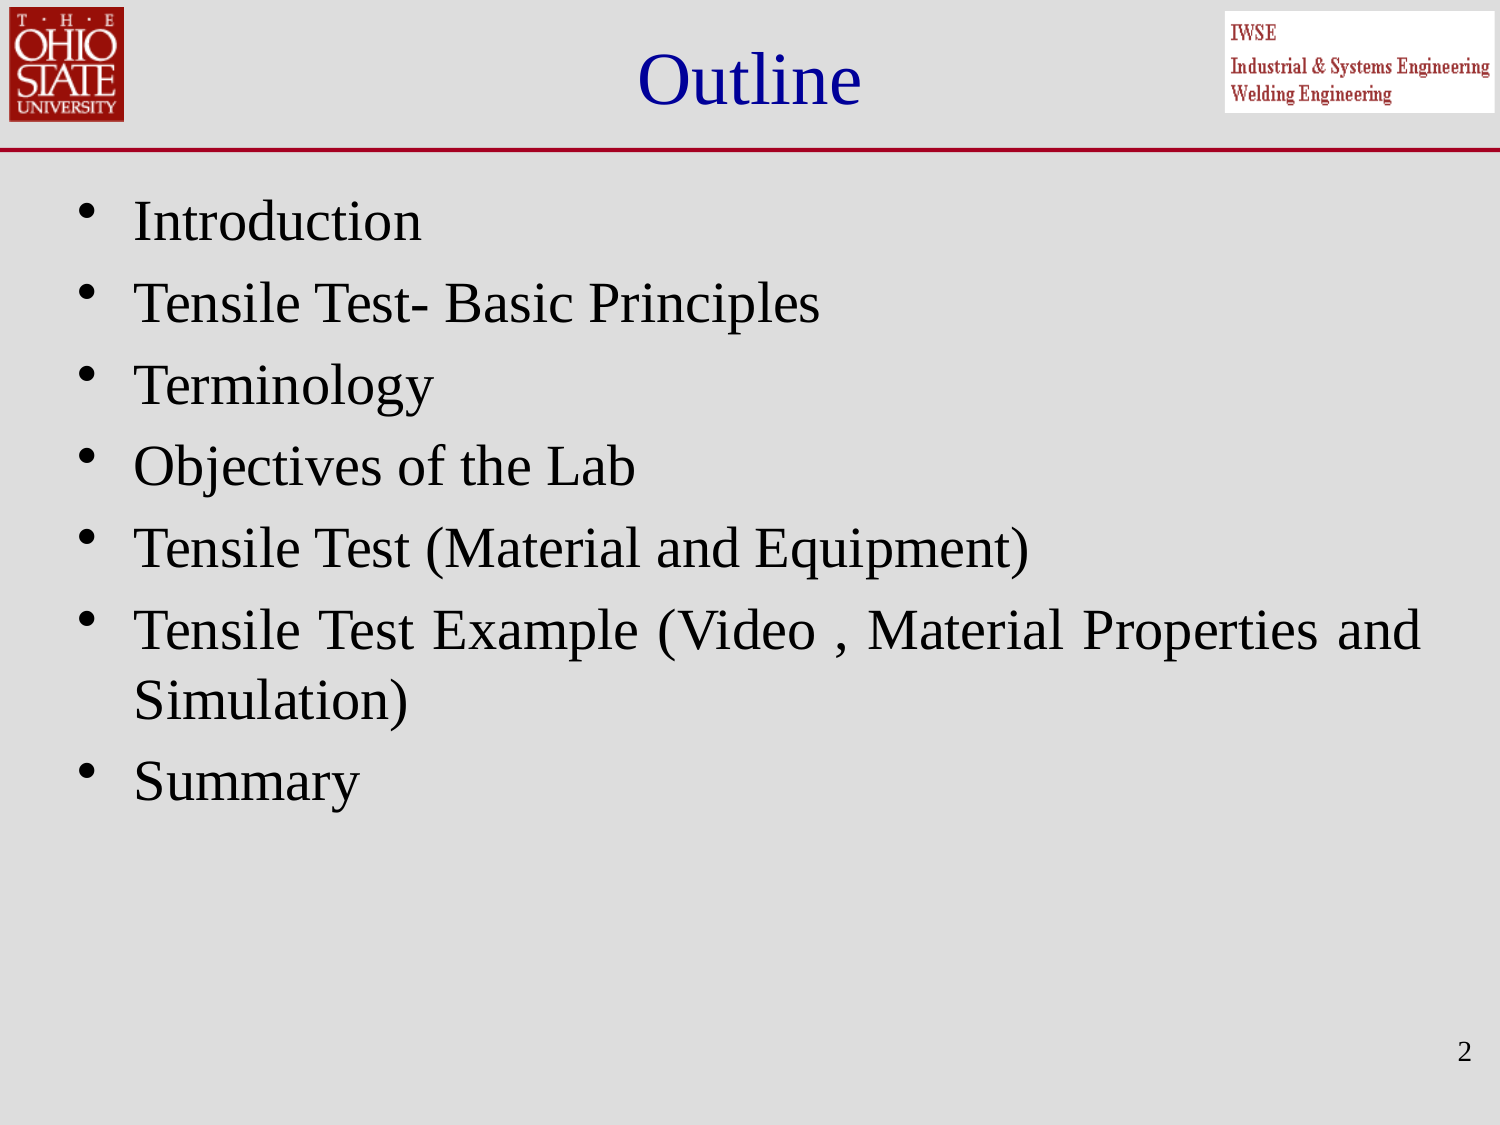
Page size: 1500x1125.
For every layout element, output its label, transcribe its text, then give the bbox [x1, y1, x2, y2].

slide_number 2 [1212, 1024, 1488, 1101]
picture [1224, 11, 1495, 113]
title Outline [112, 12, 1388, 138]
picture [9, 7, 124, 122]
list Introduction Tensile Test- Basic Principles Terminology Objectives of the Lab Tensile Test (Material and Equipment) Tensile Test Example (Video , Material Properties and Simulation) Summary [62, 174, 1438, 1001]
